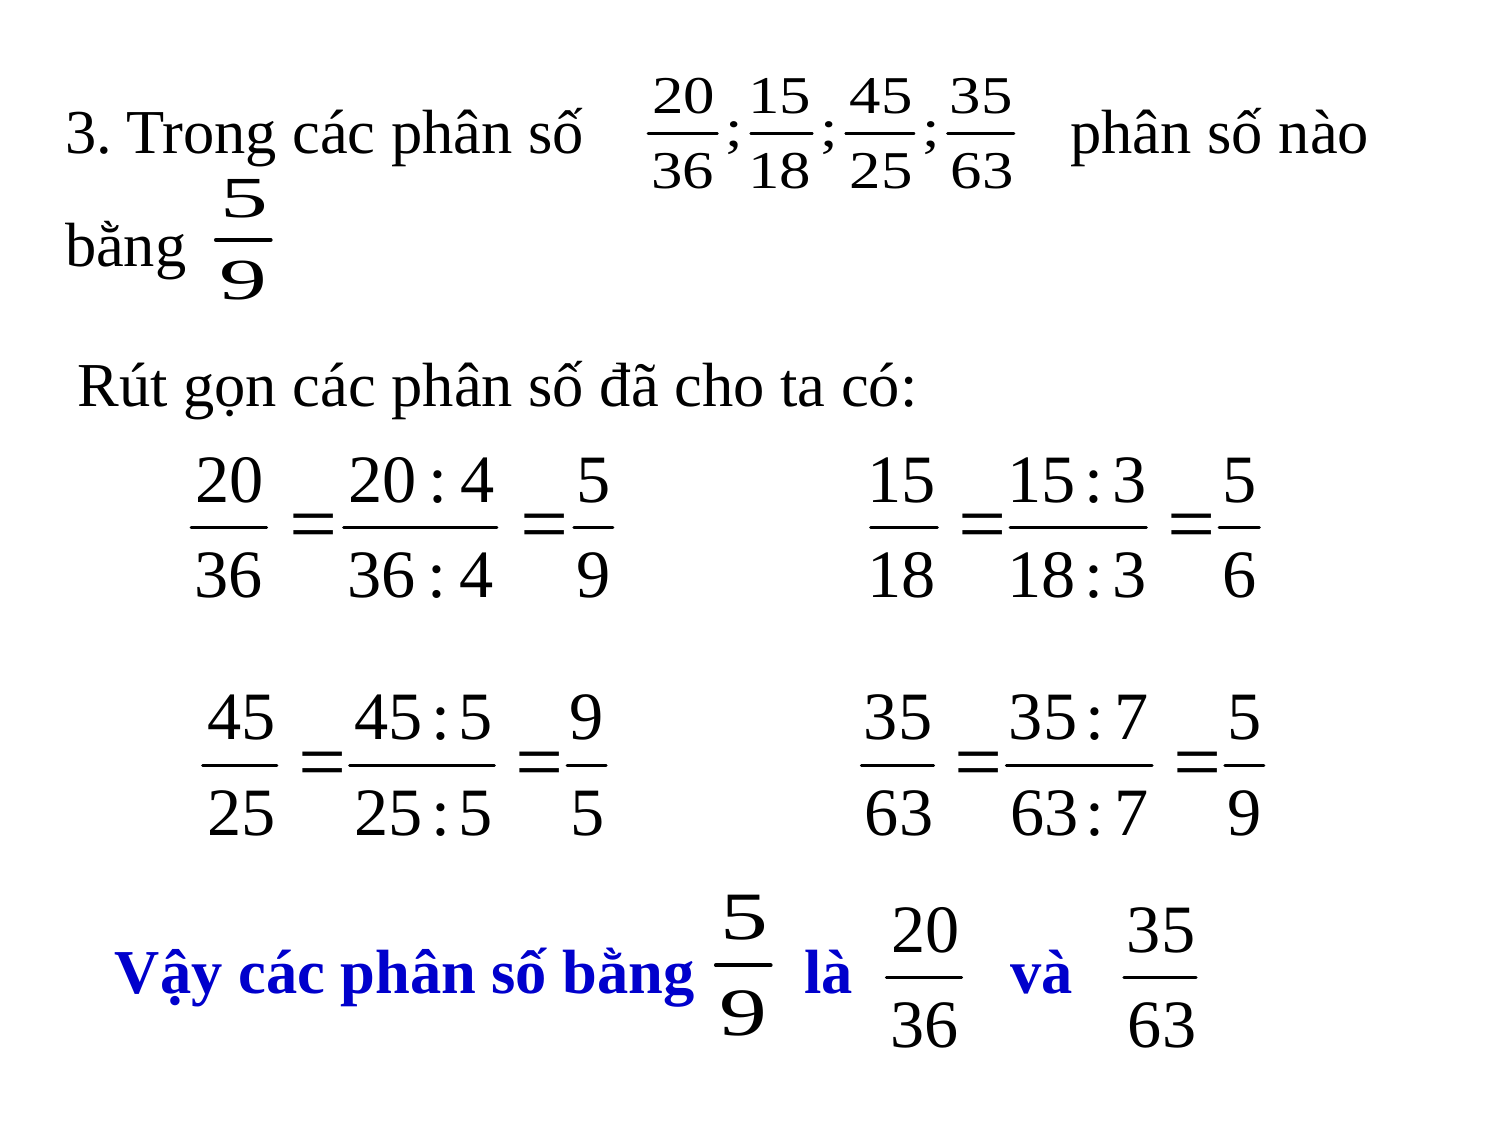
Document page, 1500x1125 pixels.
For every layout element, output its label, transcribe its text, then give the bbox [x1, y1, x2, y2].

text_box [190, 674, 619, 851]
title 3. Trong các phân số phân số nào bằng [50, 45, 1425, 288]
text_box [1112, 887, 1210, 1063]
text_box Vậy các phân số bằng là và [99, 874, 698, 1025]
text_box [858, 437, 1276, 613]
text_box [179, 437, 630, 613]
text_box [199, 162, 288, 313]
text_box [849, 674, 1278, 851]
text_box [874, 887, 978, 1063]
text_box Rút gọn các phân số đã cho ta có: [62, 287, 1438, 438]
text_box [699, 874, 788, 1051]
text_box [637, 62, 1026, 201]
text_box Vậy các phân số bằng là và [788, 874, 1475, 1025]
